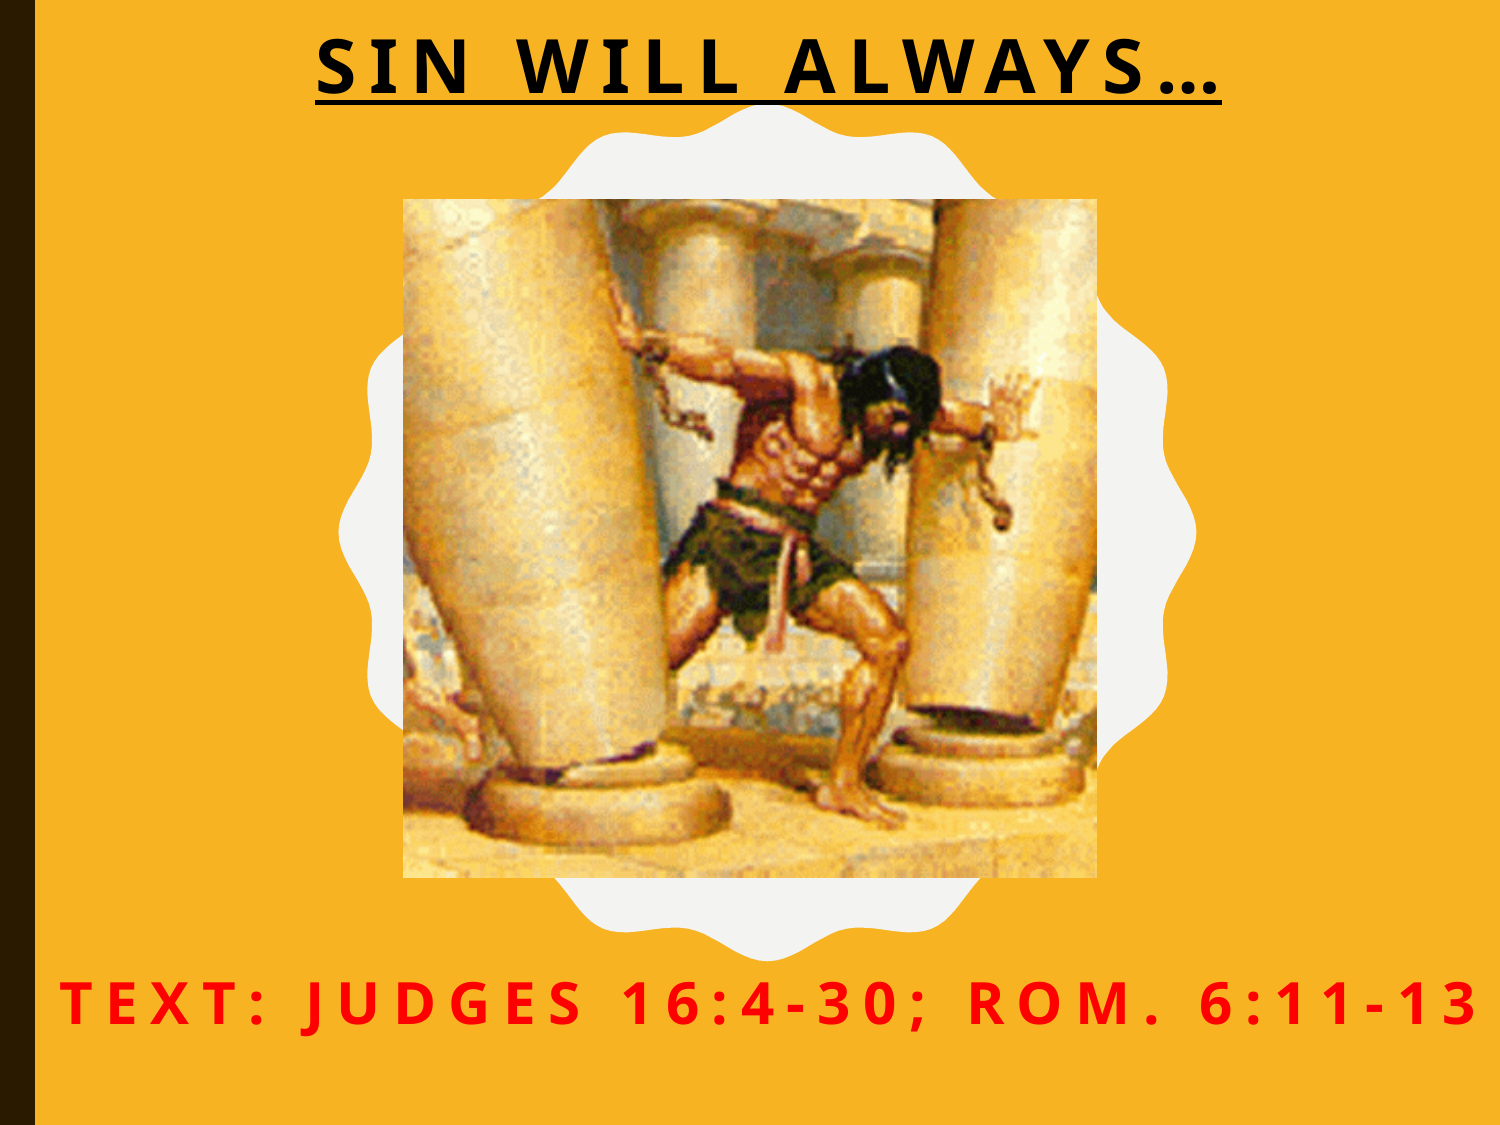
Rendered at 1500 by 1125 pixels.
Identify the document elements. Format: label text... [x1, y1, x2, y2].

text_box Text: Judges 16:4-30; Rom. 6:11-13 [37, 950, 1500, 1061]
picture [403, 199, 1097, 878]
title Sin Will Always… [37, 14, 1500, 125]
